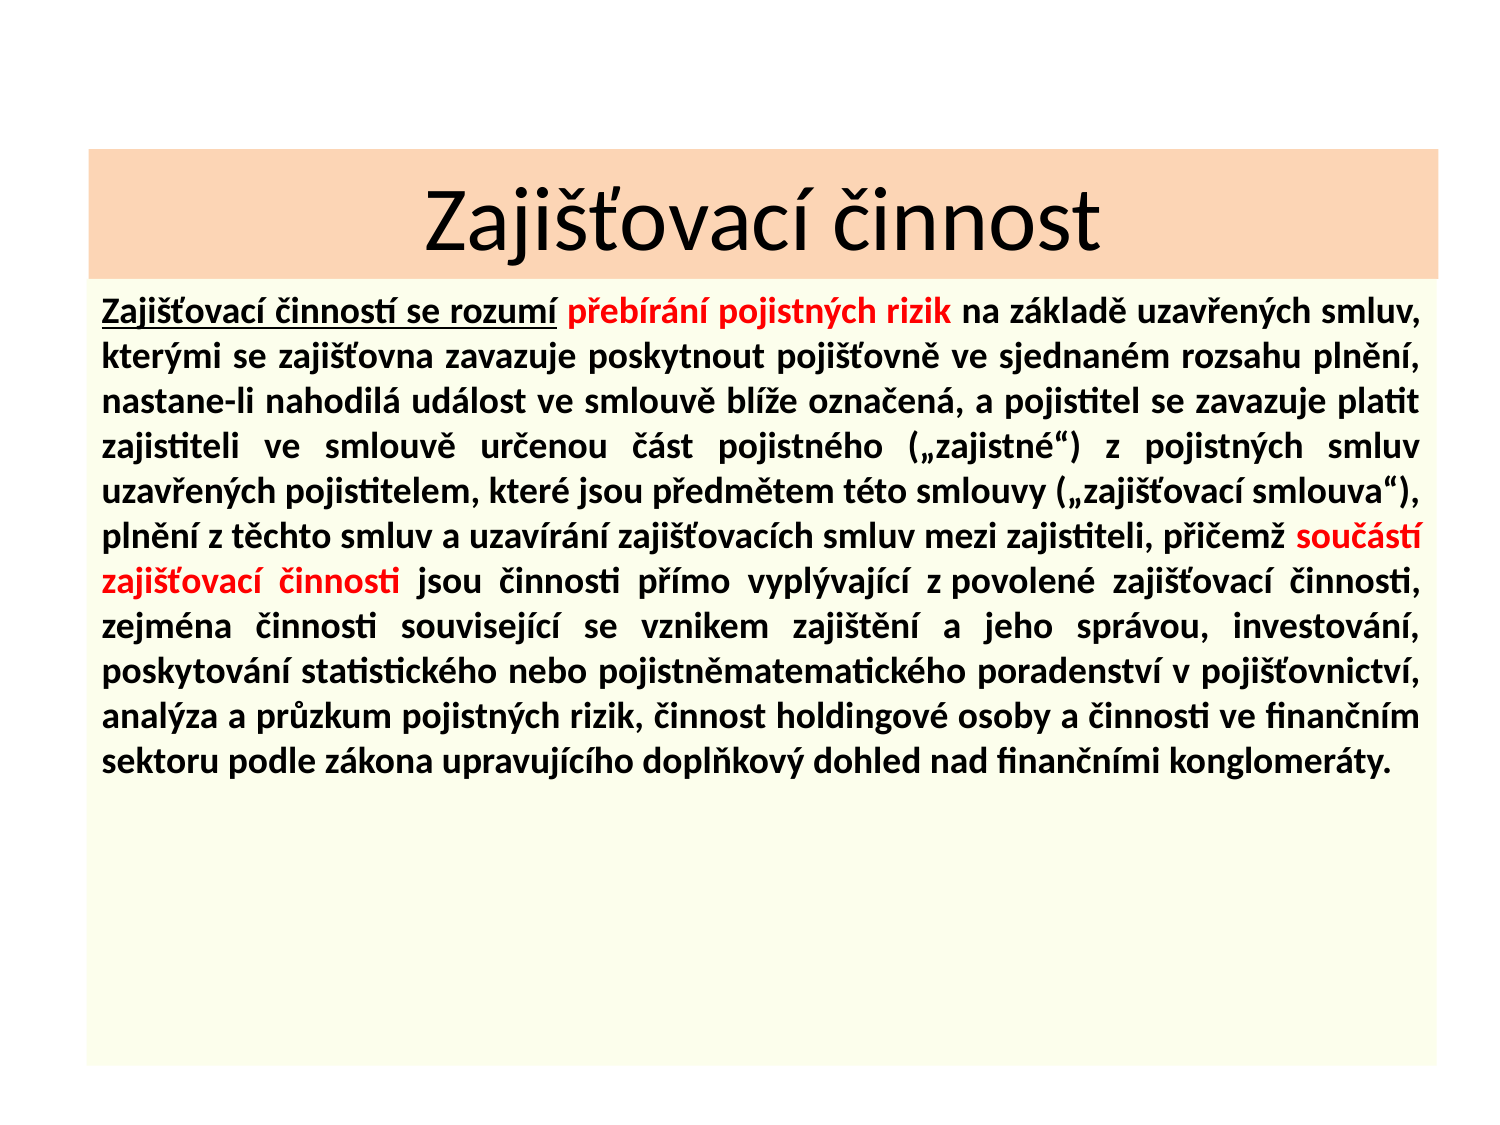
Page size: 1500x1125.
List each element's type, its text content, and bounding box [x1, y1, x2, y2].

title Zajišťovací činnost [88, 149, 1439, 279]
list Zajišťovací činností se rozumí přebírání pojistných rizik na základě uzavřených smluv, kterými se zajišťovna zavazuje poskytnout pojišťovně ve sjednaném rozsahu plnění, nastane-li nahodilá událost ve smlouvě blíže označená, a pojistitel se zavazuje platit zajistiteli ve smlouvě určenou část pojistného („zajistné“) z pojistných smluv uzavřených pojistitelem, které jsou předmětem této smlouvy („zajišťovací smlouva“), plnění z těchto smluv a uzavírání zajišťovacích smluv mezi zajistiteli, přičemž součástí zajišťovací činnosti jsou činnosti přímo vyplývající z povolené zajišťovací činnosti, zejména činnosti související se vznikem zajištění a jeho správou, investování, poskytování statistického nebo pojistněmatematického poradenství v pojišťovnictví, analýza a průzkum pojistných rizik, činnost holdingové osoby a činnosti ve finančním sektoru podle zákona upravujícího doplňkový dohled nad finančními konglomeráty. [86, 278, 1437, 1066]
